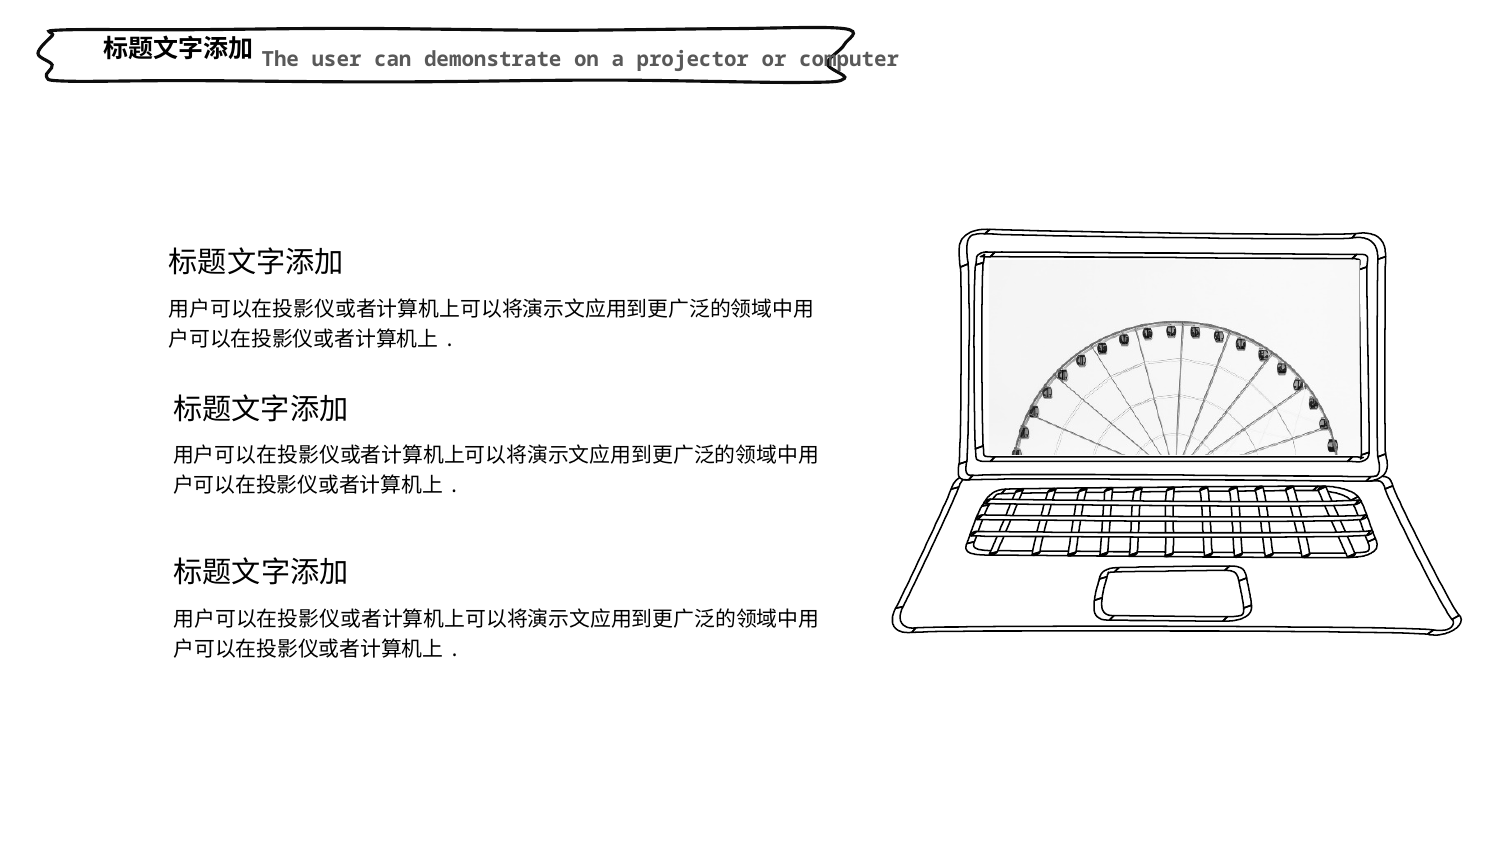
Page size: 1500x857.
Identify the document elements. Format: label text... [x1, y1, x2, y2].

text_box 用户可以在投影仪或者计算机上可以将演示文应用到更广泛的领域中用户可以在投影仪或者计算机上. [153, 282, 829, 358]
text_box [36, 28, 846, 84]
text_box 标题文字添加 [21, 375, 364, 433]
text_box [892, 229, 1462, 636]
text_box 用户可以在投影仪或者计算机上可以将演示文应用到更广泛的领域中用户可以在投影仪或者计算机上. [158, 593, 834, 668]
text_box [269, 26, 855, 34]
text_box 用户可以在投影仪或者计算机上可以将演示文应用到更广泛的领域中用户可以在投影仪或者计算机上. [158, 429, 834, 505]
text_box 标题文字添加 [21, 539, 364, 596]
text_box 标题文字添加 [16, 229, 359, 286]
text_box The user can demonstrate on a projector or computer [246, 34, 1086, 79]
text_box 标题文字添加 [88, 25, 269, 71]
